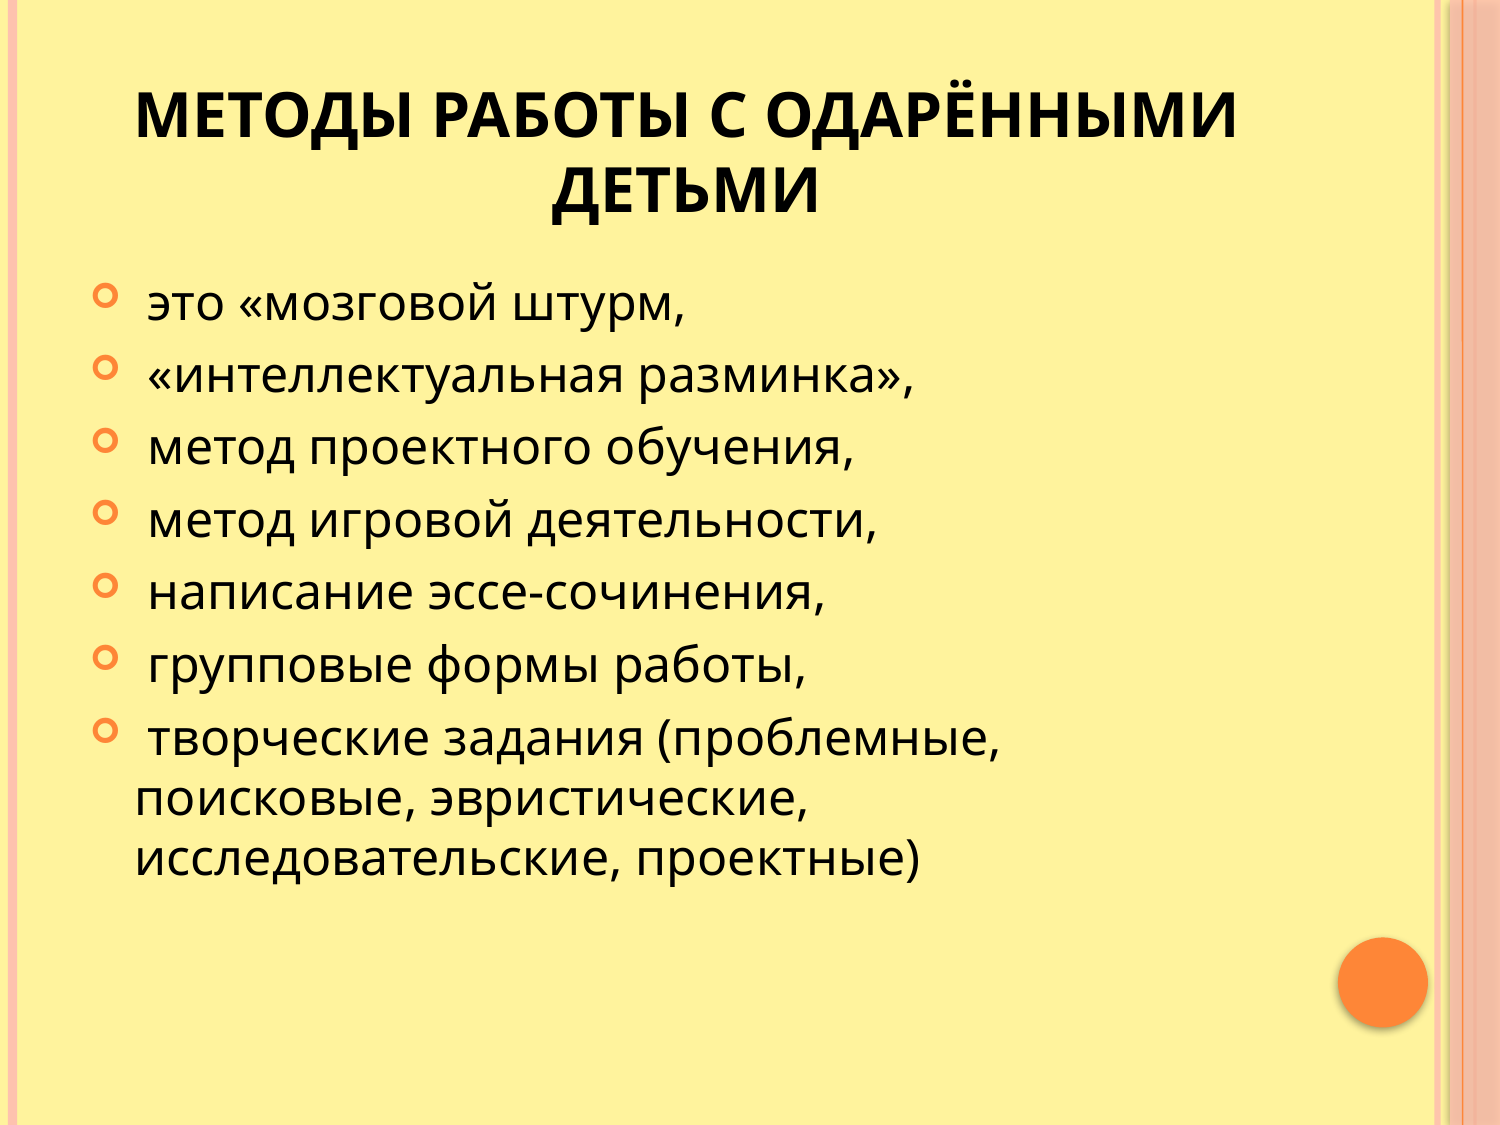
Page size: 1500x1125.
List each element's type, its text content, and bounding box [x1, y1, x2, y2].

list это «мозговой штурм, «интеллектуальная разминка», метод проектного обучения, метод игровой деятельности, написание эссе-сочинения, групповые формы работы, творческие задания (проблемные, поисковые, эвристические, исследовательские, проектные) [75, 262, 1300, 1062]
title Методы работы с одарёнными детьми [75, 45, 1300, 233]
